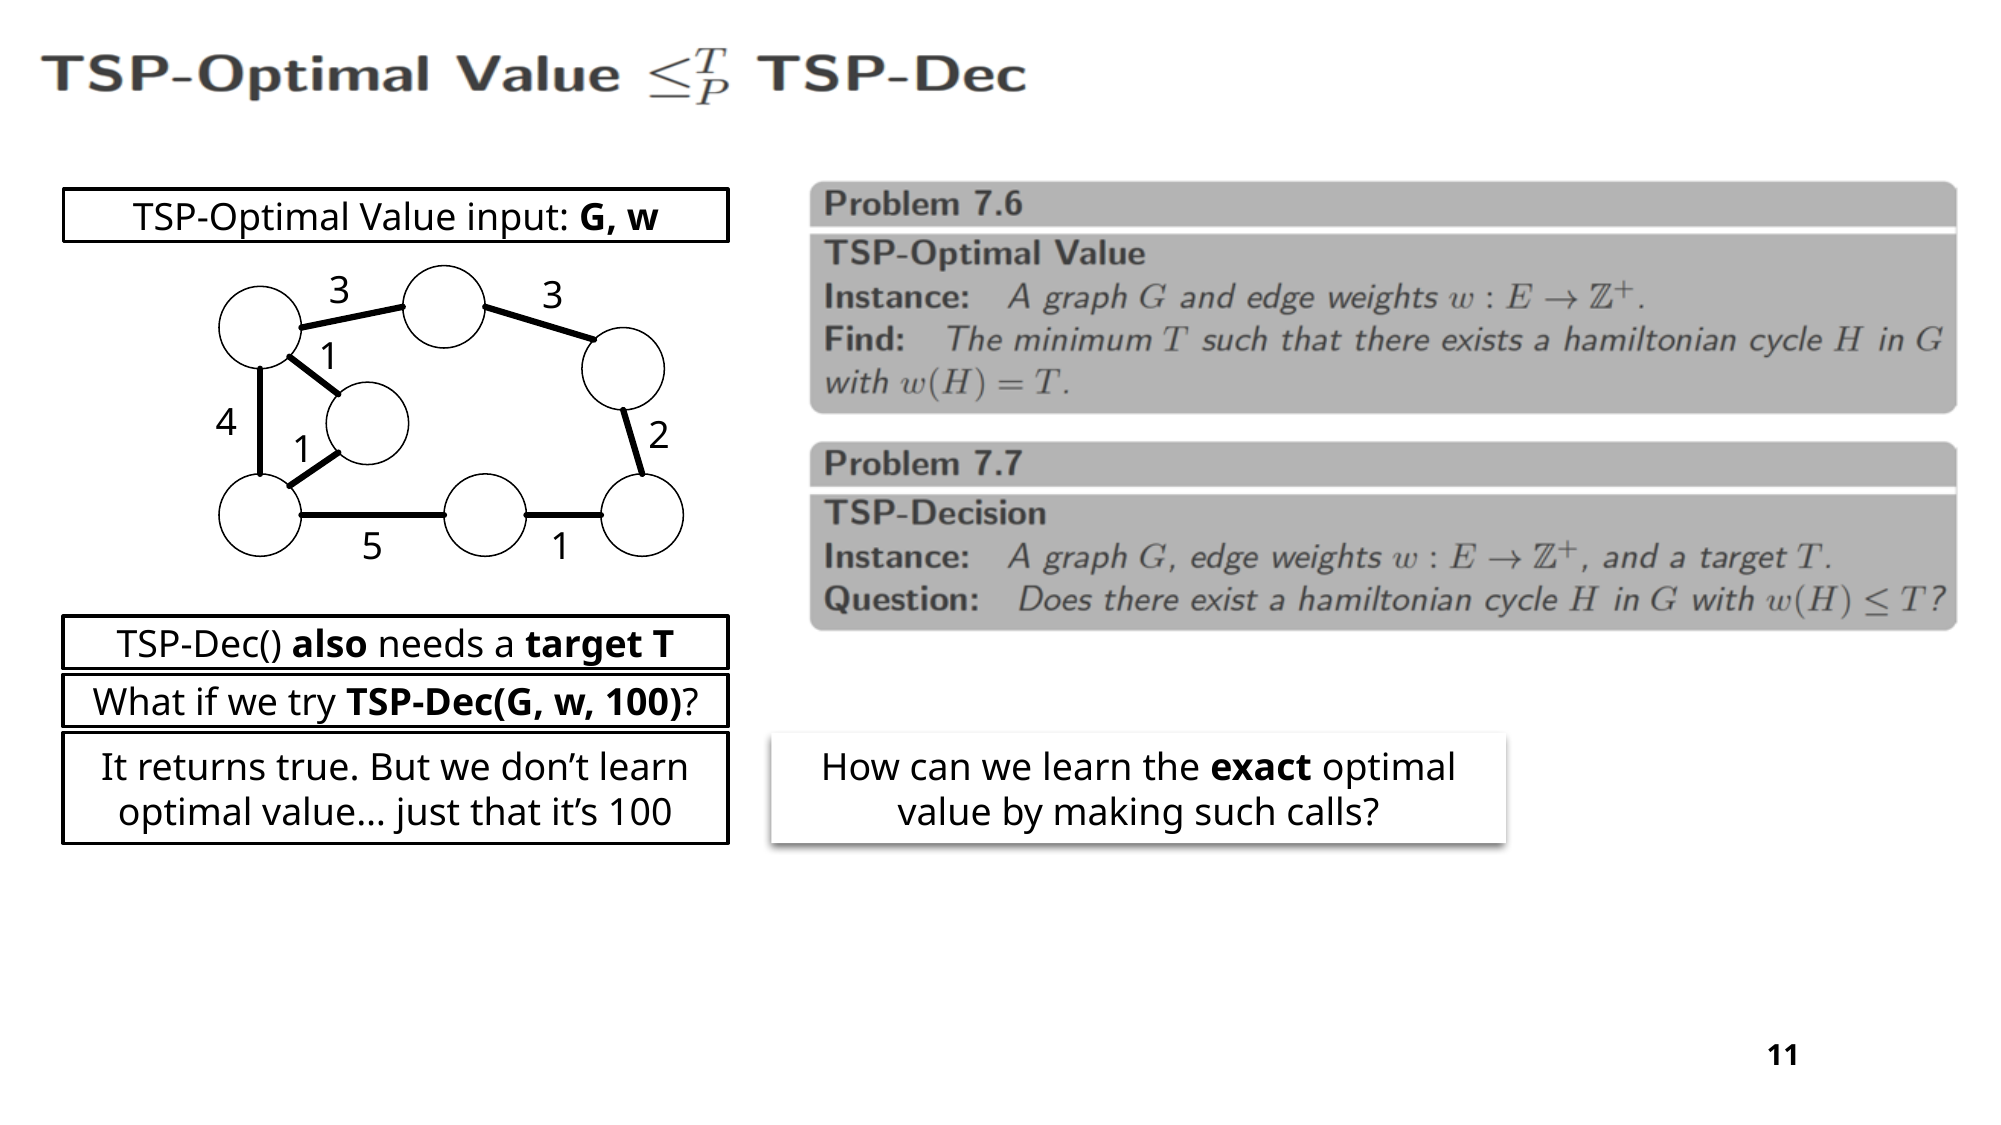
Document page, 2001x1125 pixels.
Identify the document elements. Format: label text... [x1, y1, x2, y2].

text_box 1 [535, 516, 587, 575]
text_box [622, 409, 643, 475]
text_box 1 [303, 328, 356, 385]
text_box What if we try TSP-Dec(G, w, 100)? [61, 673, 730, 728]
text_box 2 [633, 404, 685, 464]
text_box How can we learn the exact optimal value by making such calls? [771, 732, 1506, 844]
text_box 3 [314, 259, 366, 306]
text_box [402, 264, 486, 349]
text_box [325, 381, 410, 466]
picture [792, 163, 1987, 655]
text_box TSP-Optimal Value input: G, w [62, 187, 730, 243]
text_box 4 [200, 391, 253, 451]
text_box TSP-Dec() also needs a target T [61, 614, 730, 670]
text_box [218, 285, 302, 370]
text_box 5 [346, 516, 399, 575]
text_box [301, 306, 403, 328]
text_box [289, 356, 339, 395]
text_box [443, 473, 527, 558]
text_box [600, 473, 685, 558]
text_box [289, 452, 339, 487]
text_box 3 [527, 263, 579, 306]
text_box 1 [277, 417, 329, 478]
text_box [218, 473, 302, 558]
slide_number 11 [1724, 1026, 1816, 1087]
picture [13, 33, 1062, 130]
text_box [581, 326, 666, 411]
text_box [484, 306, 595, 340]
